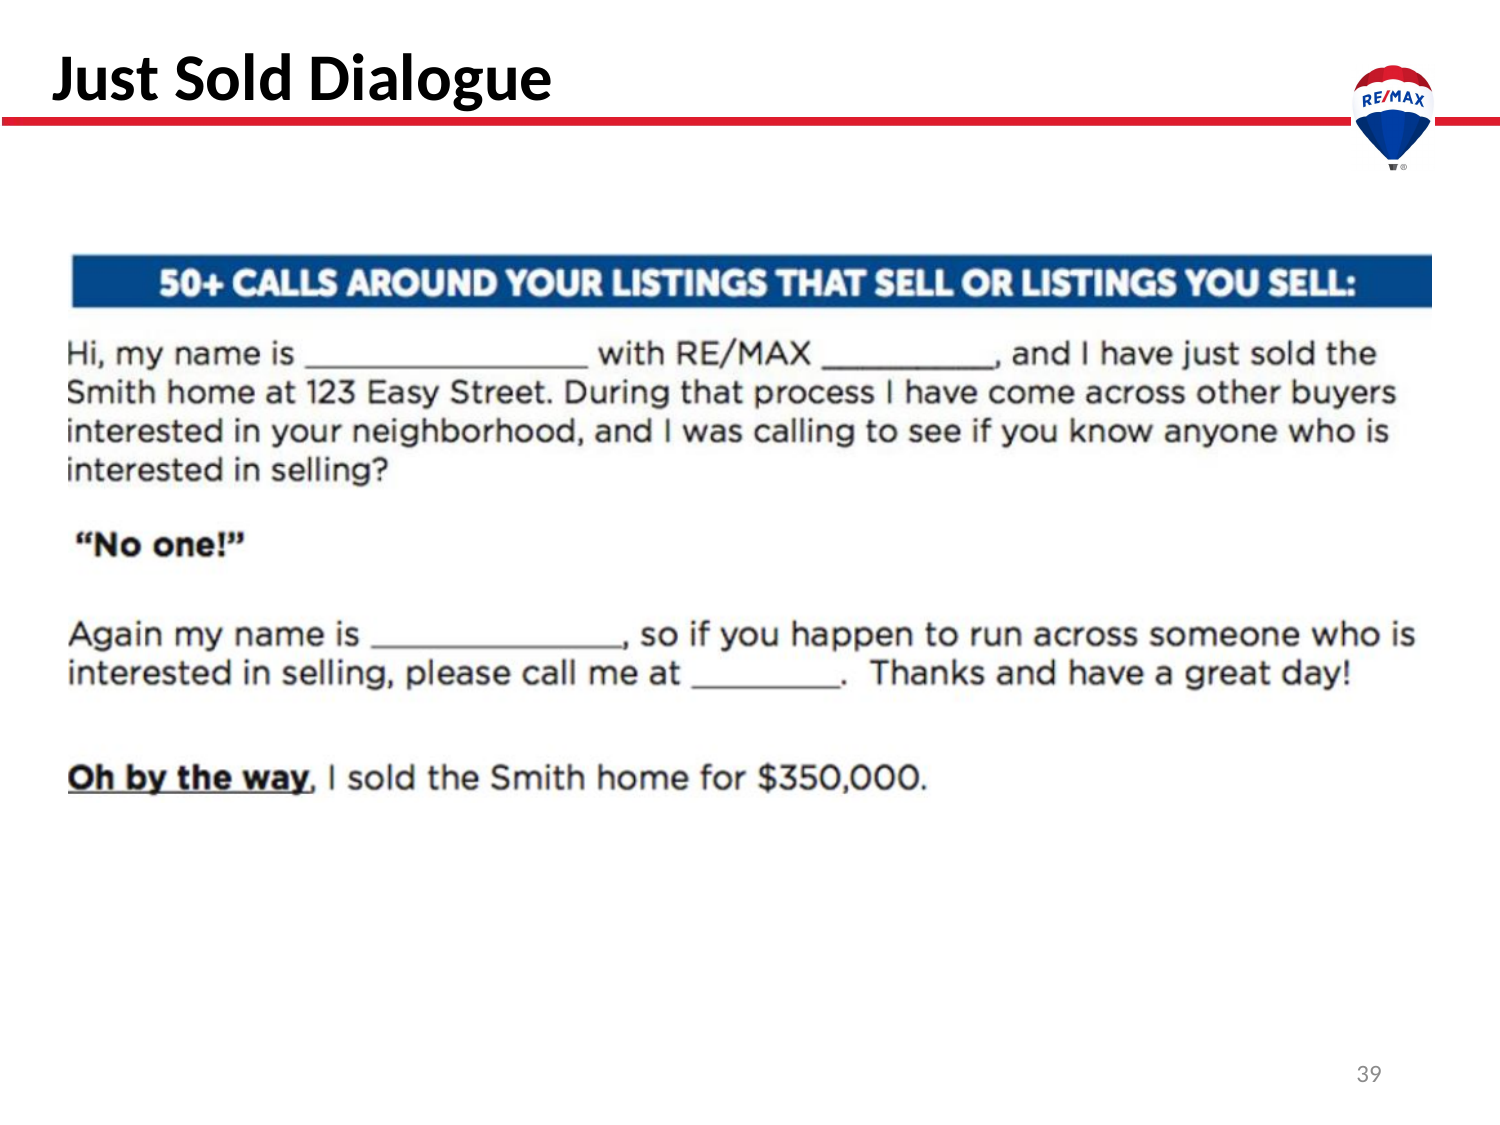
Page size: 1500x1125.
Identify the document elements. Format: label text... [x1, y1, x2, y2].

picture [0, 64, 1500, 171]
text_box [84, 191, 1463, 934]
picture [68, 252, 1432, 803]
slide_number 39 [1059, 1042, 1397, 1103]
text_box Just Sold Dialogue [37, 26, 1447, 117]
